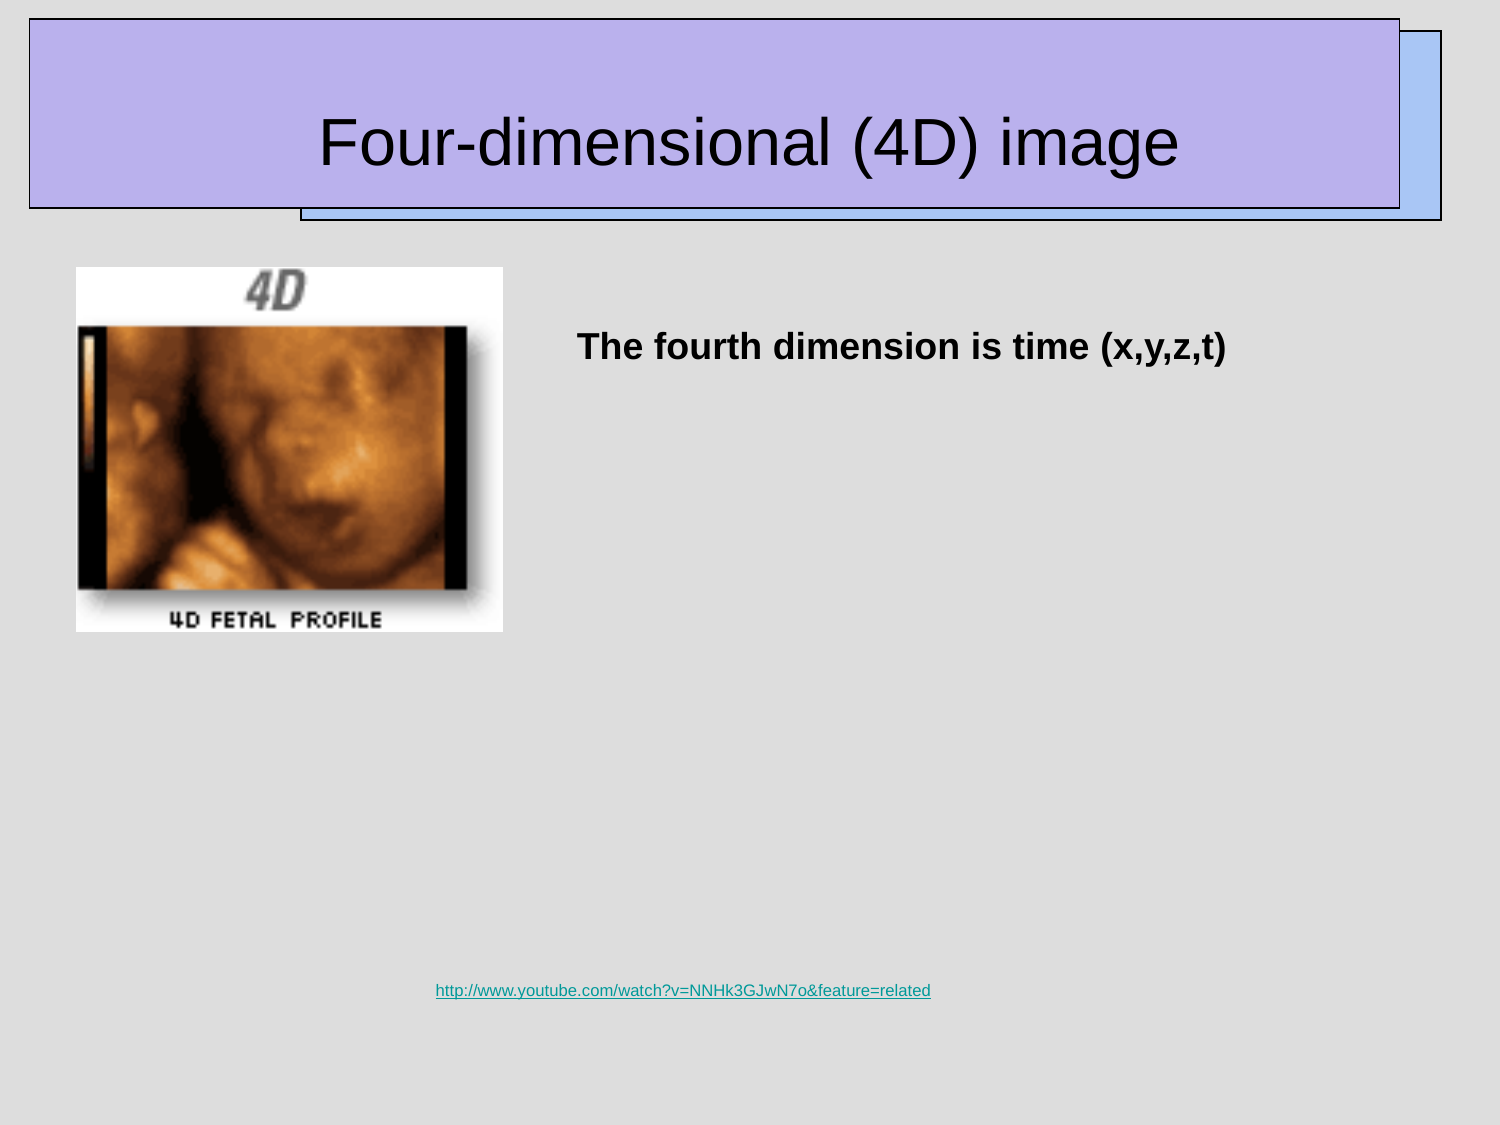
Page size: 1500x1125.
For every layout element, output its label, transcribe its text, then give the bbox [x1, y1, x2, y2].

text_box http://www.youtube.com/watch?v=NNHk3GJwN7o&feature=related [420, 972, 947, 1008]
text_box The fourth dimension is time (x,y,z,t) [562, 314, 1243, 374]
text_box [1400, 31, 1441, 220]
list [76, 266, 503, 633]
text_box [29, 19, 1400, 208]
title Four-dimensional (4D) image [75, 45, 1425, 233]
